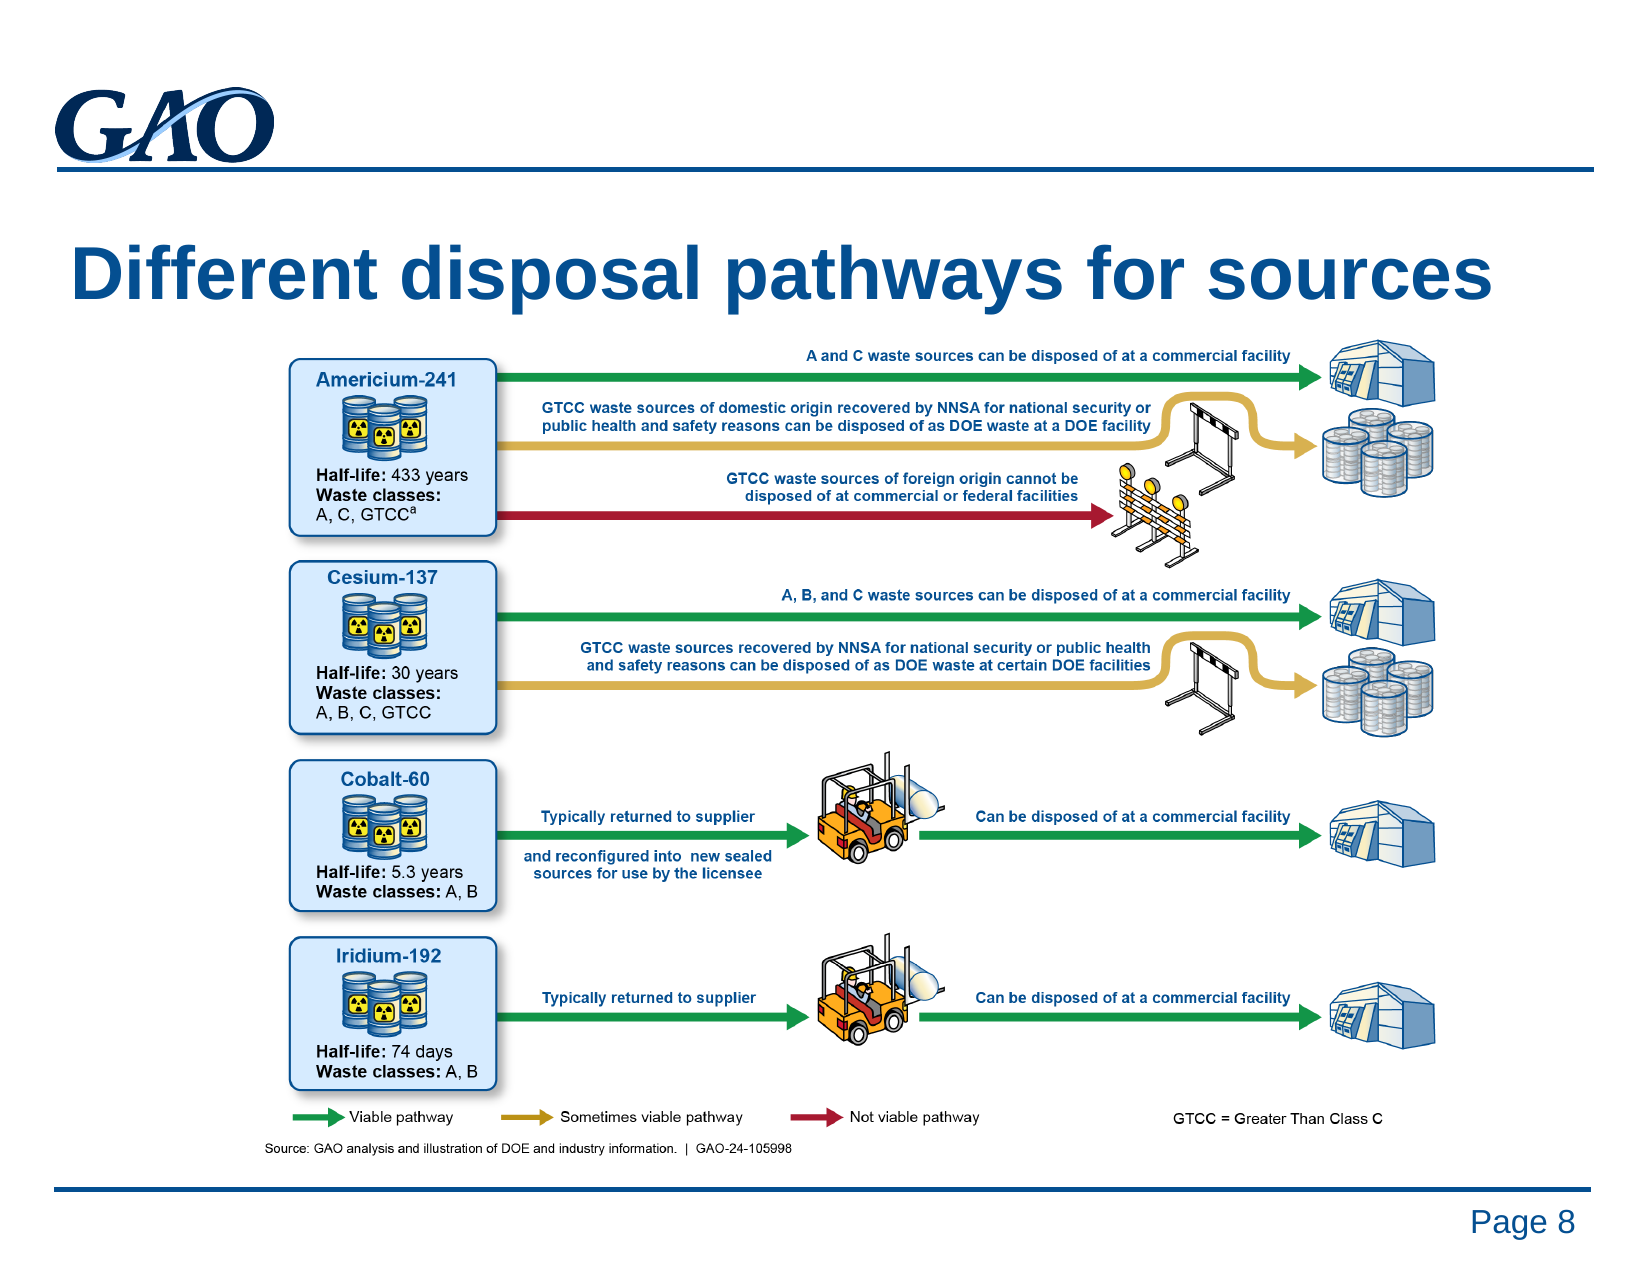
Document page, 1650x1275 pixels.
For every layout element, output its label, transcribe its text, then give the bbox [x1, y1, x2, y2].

slide_number Page 8 [1207, 1190, 1593, 1250]
picture [55, 87, 274, 163]
title Different disposal pathways for sources [53, 184, 1592, 354]
picture [262, 318, 1463, 1161]
